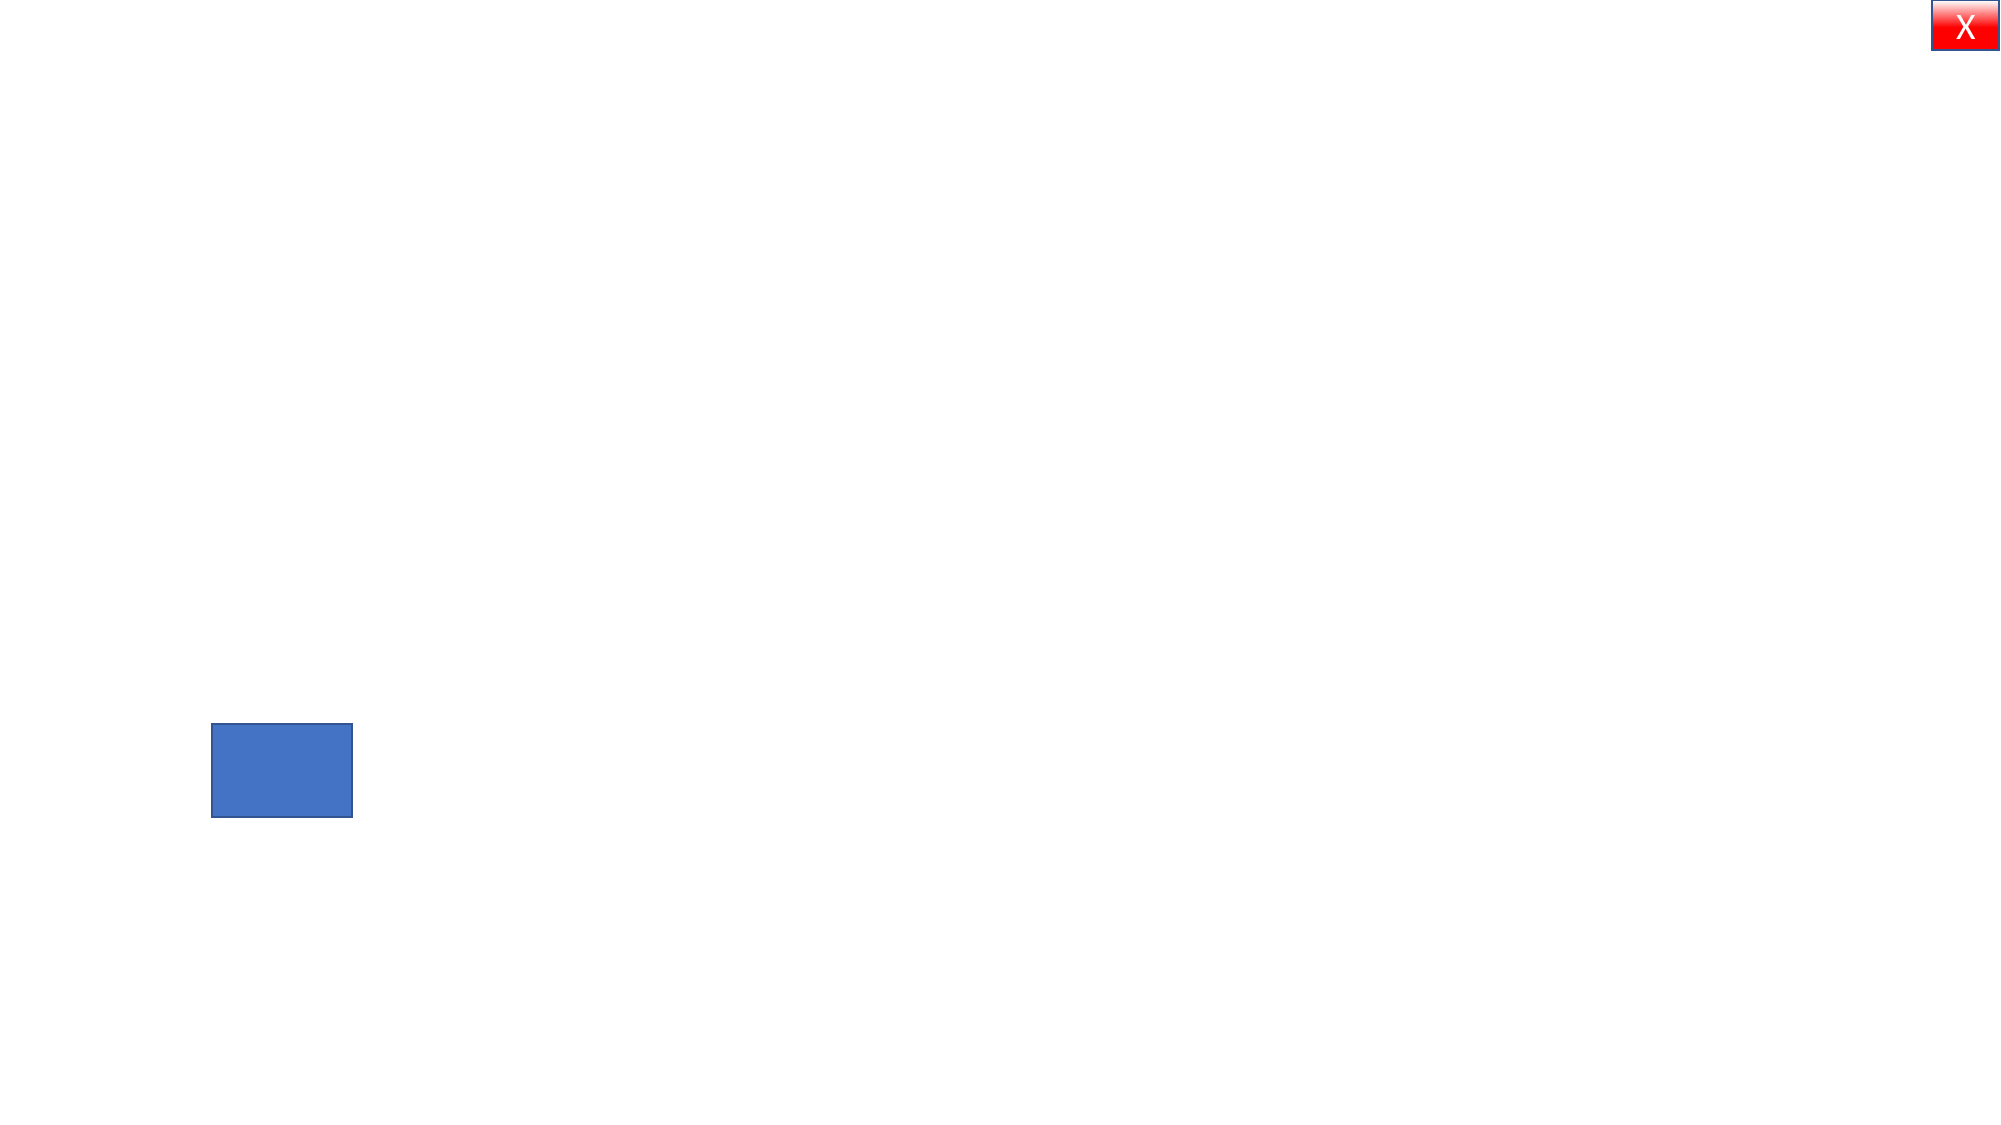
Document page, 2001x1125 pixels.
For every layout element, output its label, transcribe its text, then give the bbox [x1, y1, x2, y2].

text_box X [1931, 0, 2000, 51]
text_box [211, 723, 353, 818]
